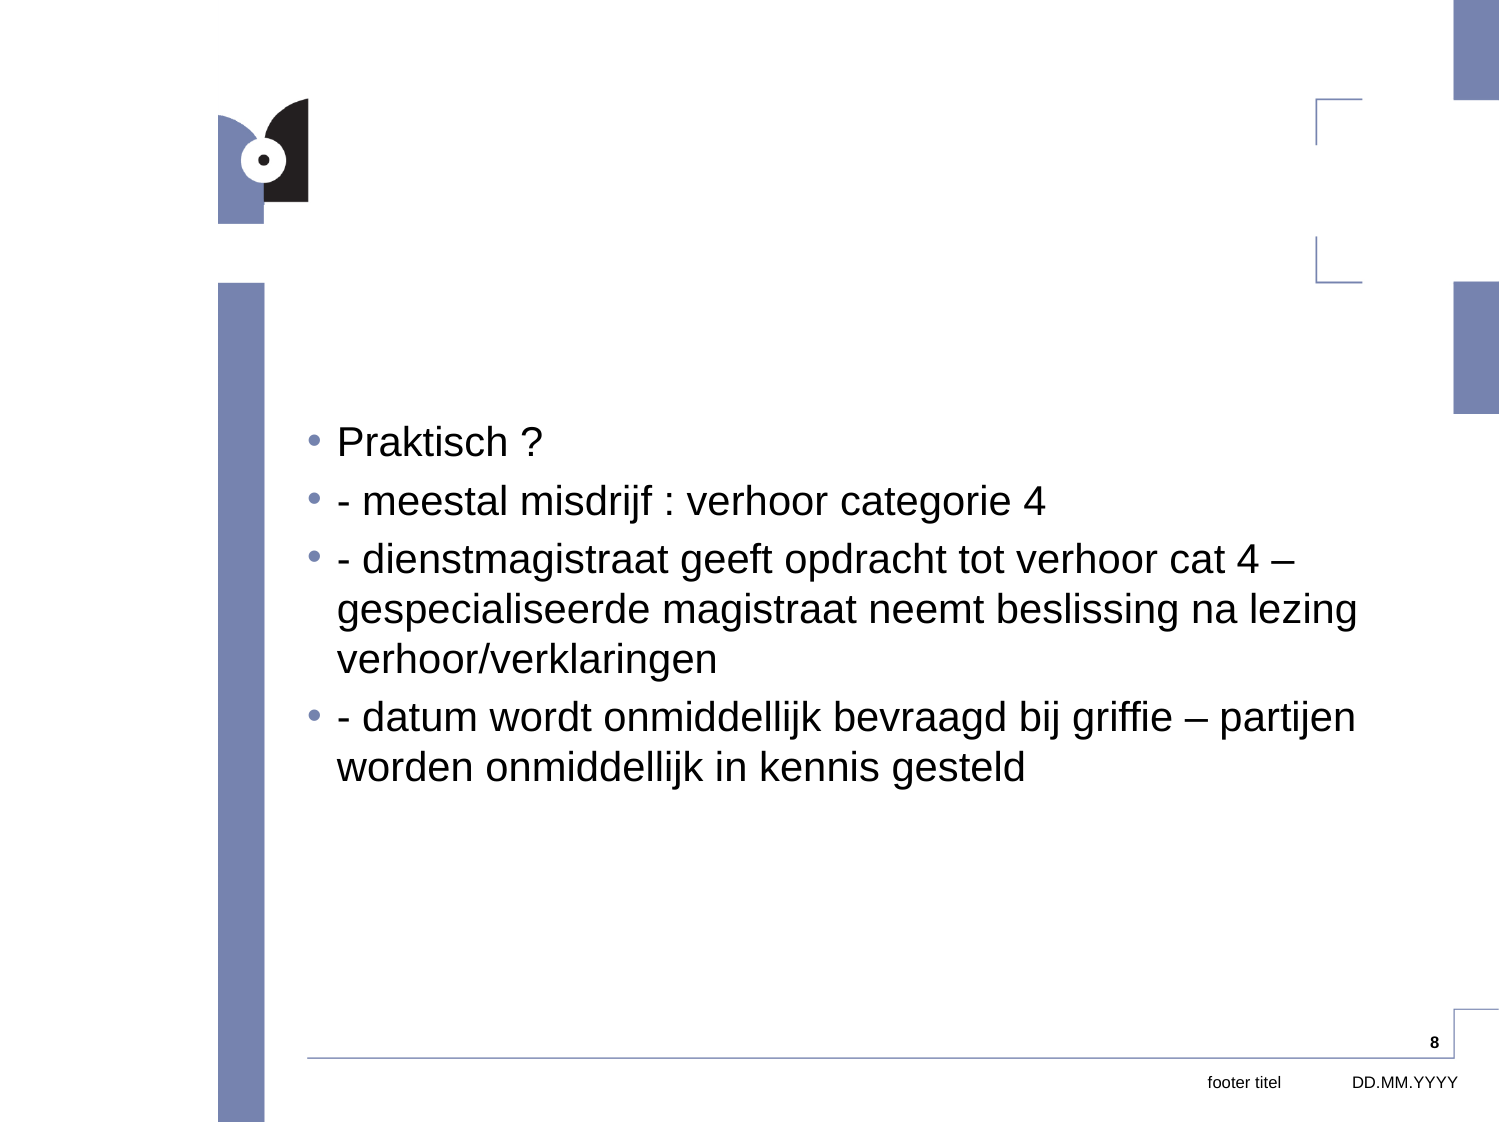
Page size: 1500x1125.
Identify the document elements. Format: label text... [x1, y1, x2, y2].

list Praktisch ? - meestal misdrijf : verhoor categorie 4 - dienstmagistraat geeft opdracht tot verhoor cat 4 – gespecialiseerde magistraat neemt beslissing na lezing verhoor/verklaringen - datum wordt onmiddellijk bevraagd bij griffie – partijen worden onmiddellijk in kennis gesteld [307, 414, 1425, 1025]
slide_number 8 [1370, 1024, 1455, 1063]
picture [218, 0, 1499, 1122]
slide_number DD.MM.YYYY [1282, 1064, 1459, 1103]
footer footer titel [395, 1064, 1282, 1103]
